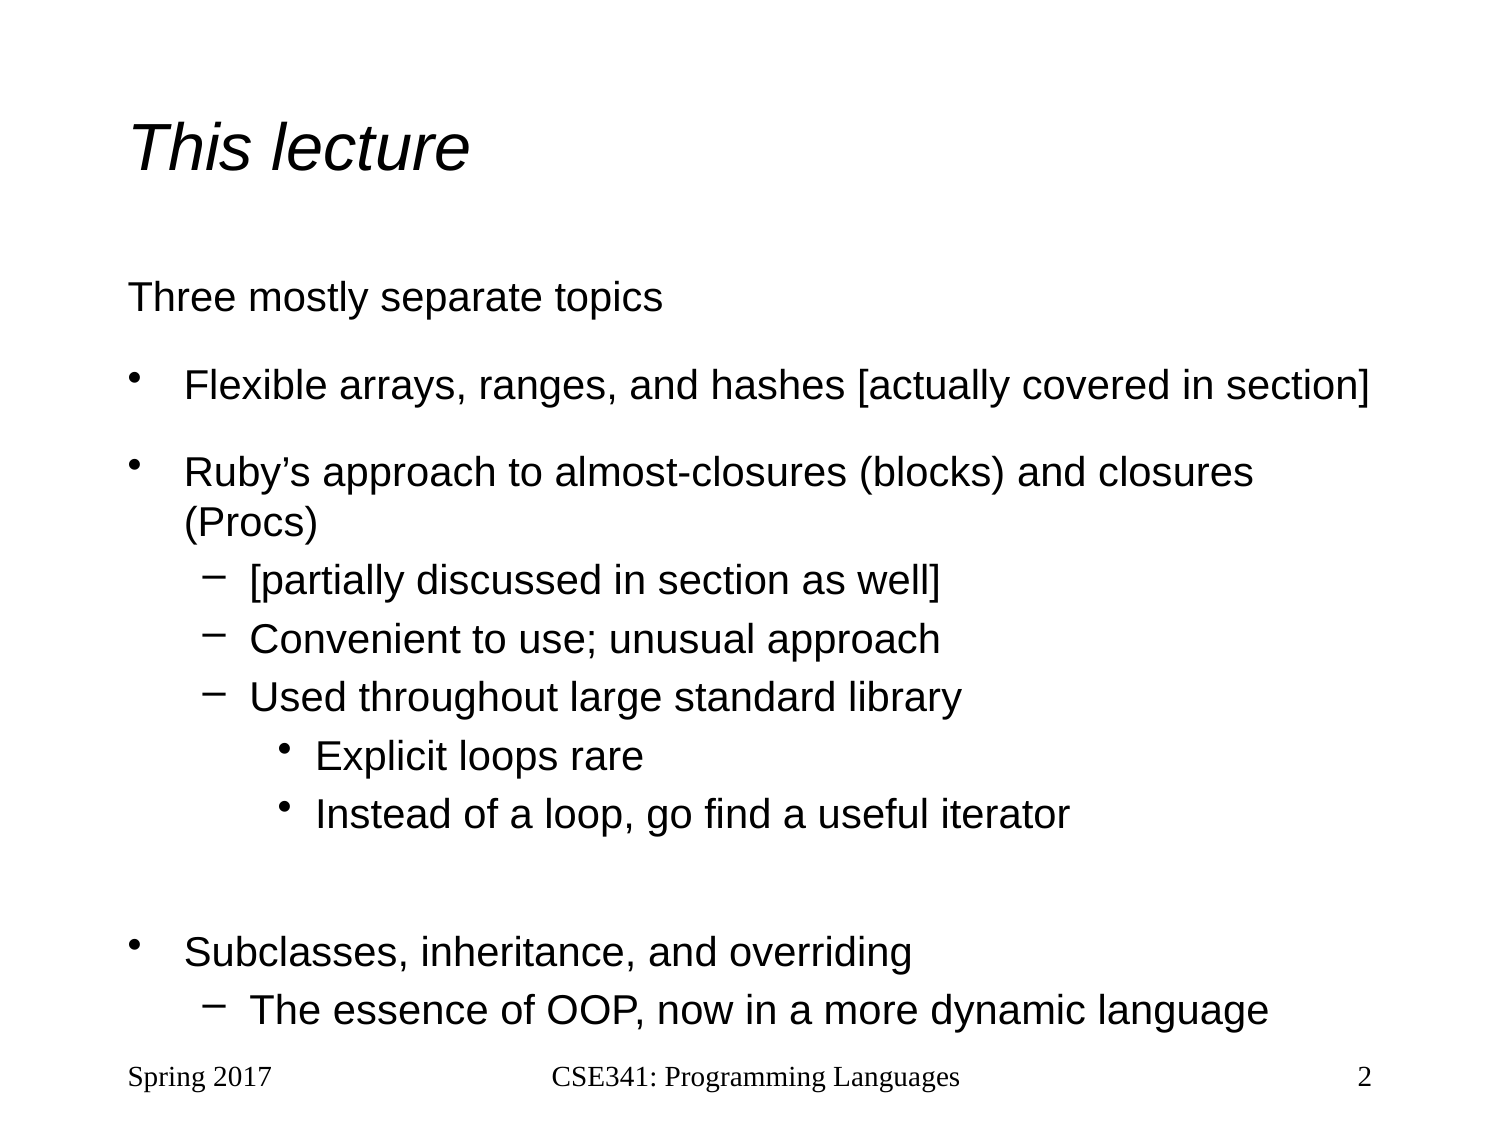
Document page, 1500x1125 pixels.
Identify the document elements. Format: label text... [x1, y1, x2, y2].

list Three mostly separate topics Flexible arrays, ranges, and hashes [actually covered in section] Ruby’s approach to almost-closures (blocks) and closures (Procs) [partially discussed in section as well] Convenient to use; unusual approach Used throughout large standard library Explicit loops rare Instead of a loop, go find a useful iterator Subclasses, inheritance, and overriding The essence of OOP, now in a more dynamic language [112, 262, 1413, 1001]
footer CSE341: Programming Languages [474, 1049, 1038, 1125]
slide_number 2 [1074, 1049, 1388, 1125]
title This lecture [112, 49, 1388, 238]
slide_number Spring 2017 [112, 1049, 426, 1125]
